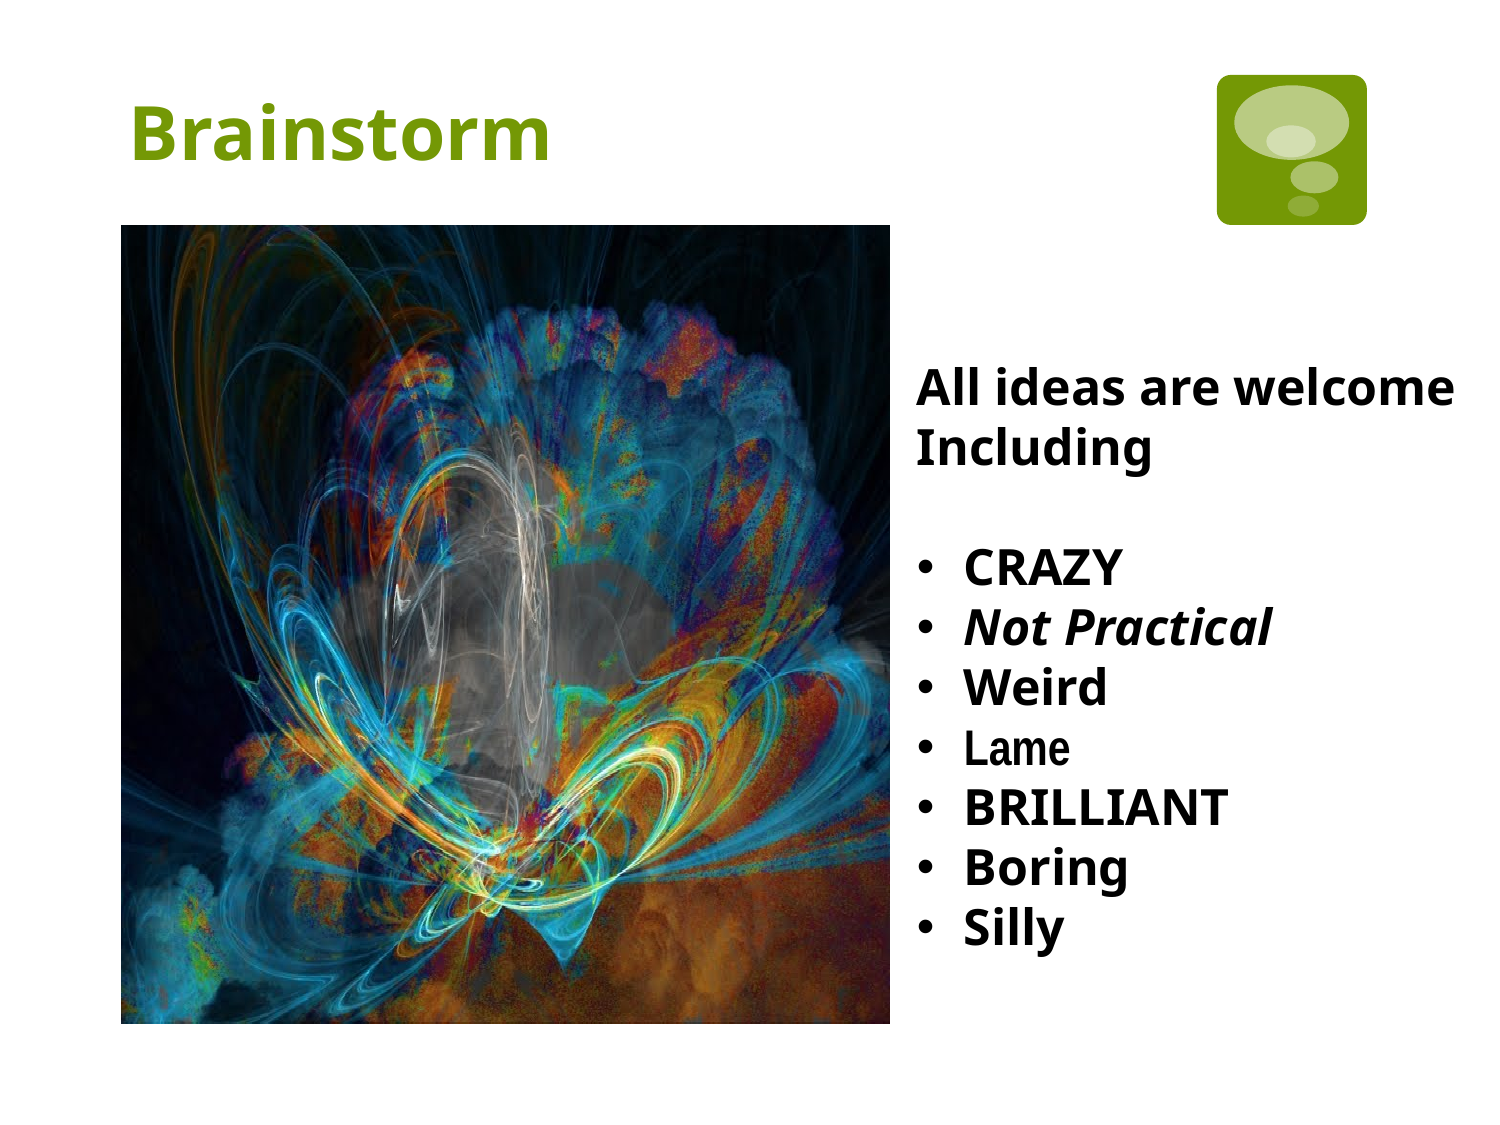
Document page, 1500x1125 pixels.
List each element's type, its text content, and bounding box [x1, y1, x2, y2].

picture [120, 225, 891, 1024]
text_box All ideas are welcome Including CRAZY Not Practical Weird Lame BRILLIANT Boring Silly [902, 228, 1485, 1125]
title Brainstorm [121, 37, 909, 183]
